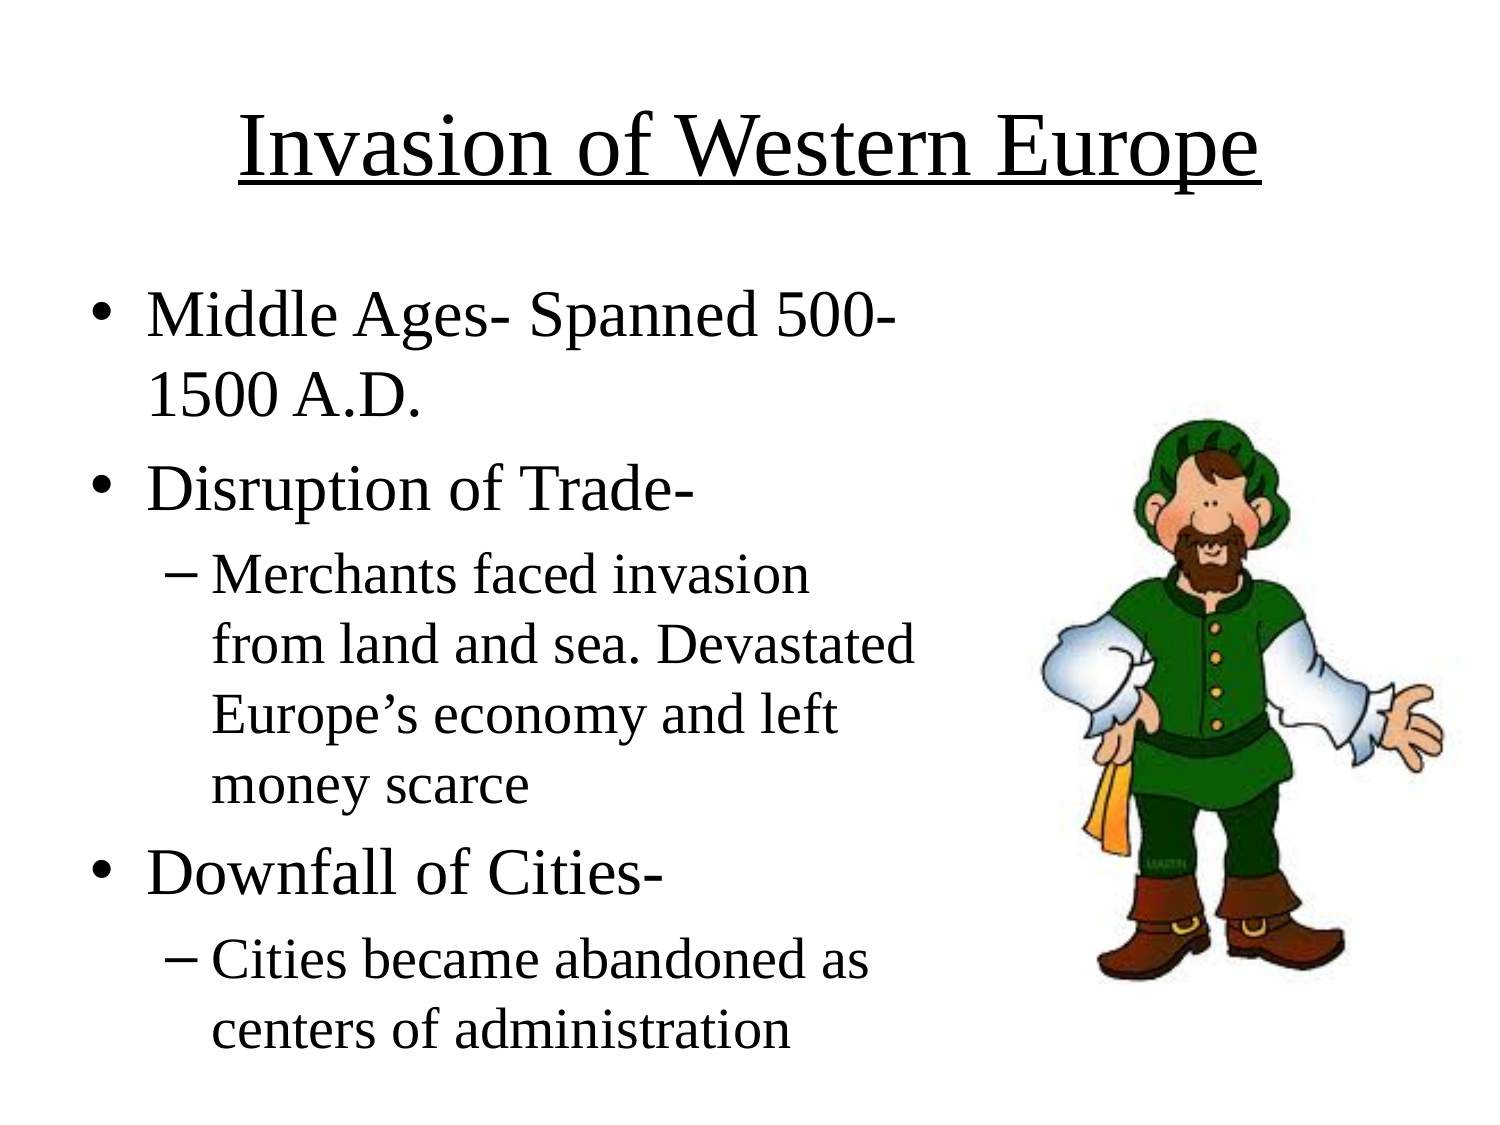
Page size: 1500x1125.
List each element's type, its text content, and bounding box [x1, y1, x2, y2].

list Middle Ages- Spanned 500-1500 A.D. Disruption of Trade- Merchants faced invasion from land and sea. Devastated Europe’s economy and left money scarce Downfall of Cities- Cities became abandoned as centers of administration [74, 262, 951, 1006]
picture [1024, 402, 1466, 994]
title Invasion of Western Europe [74, 44, 1426, 233]
